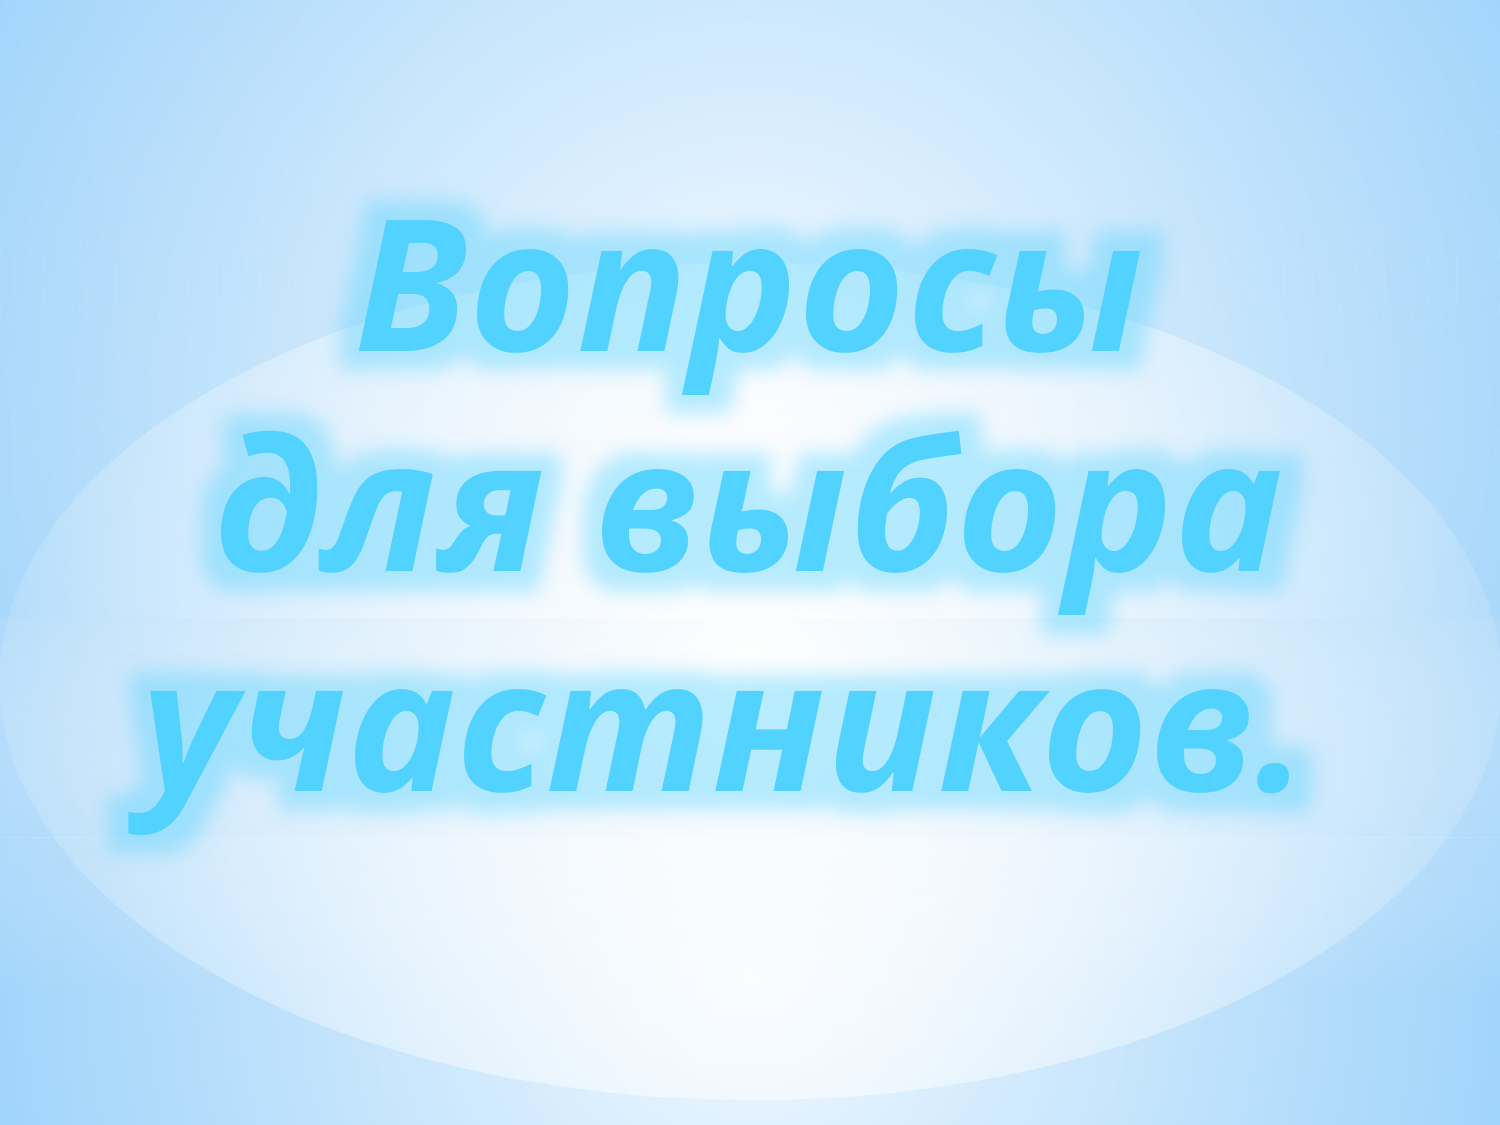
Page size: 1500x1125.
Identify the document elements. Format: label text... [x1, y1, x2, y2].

text_box Вопросы для выбора участников. [0, 160, 1500, 836]
